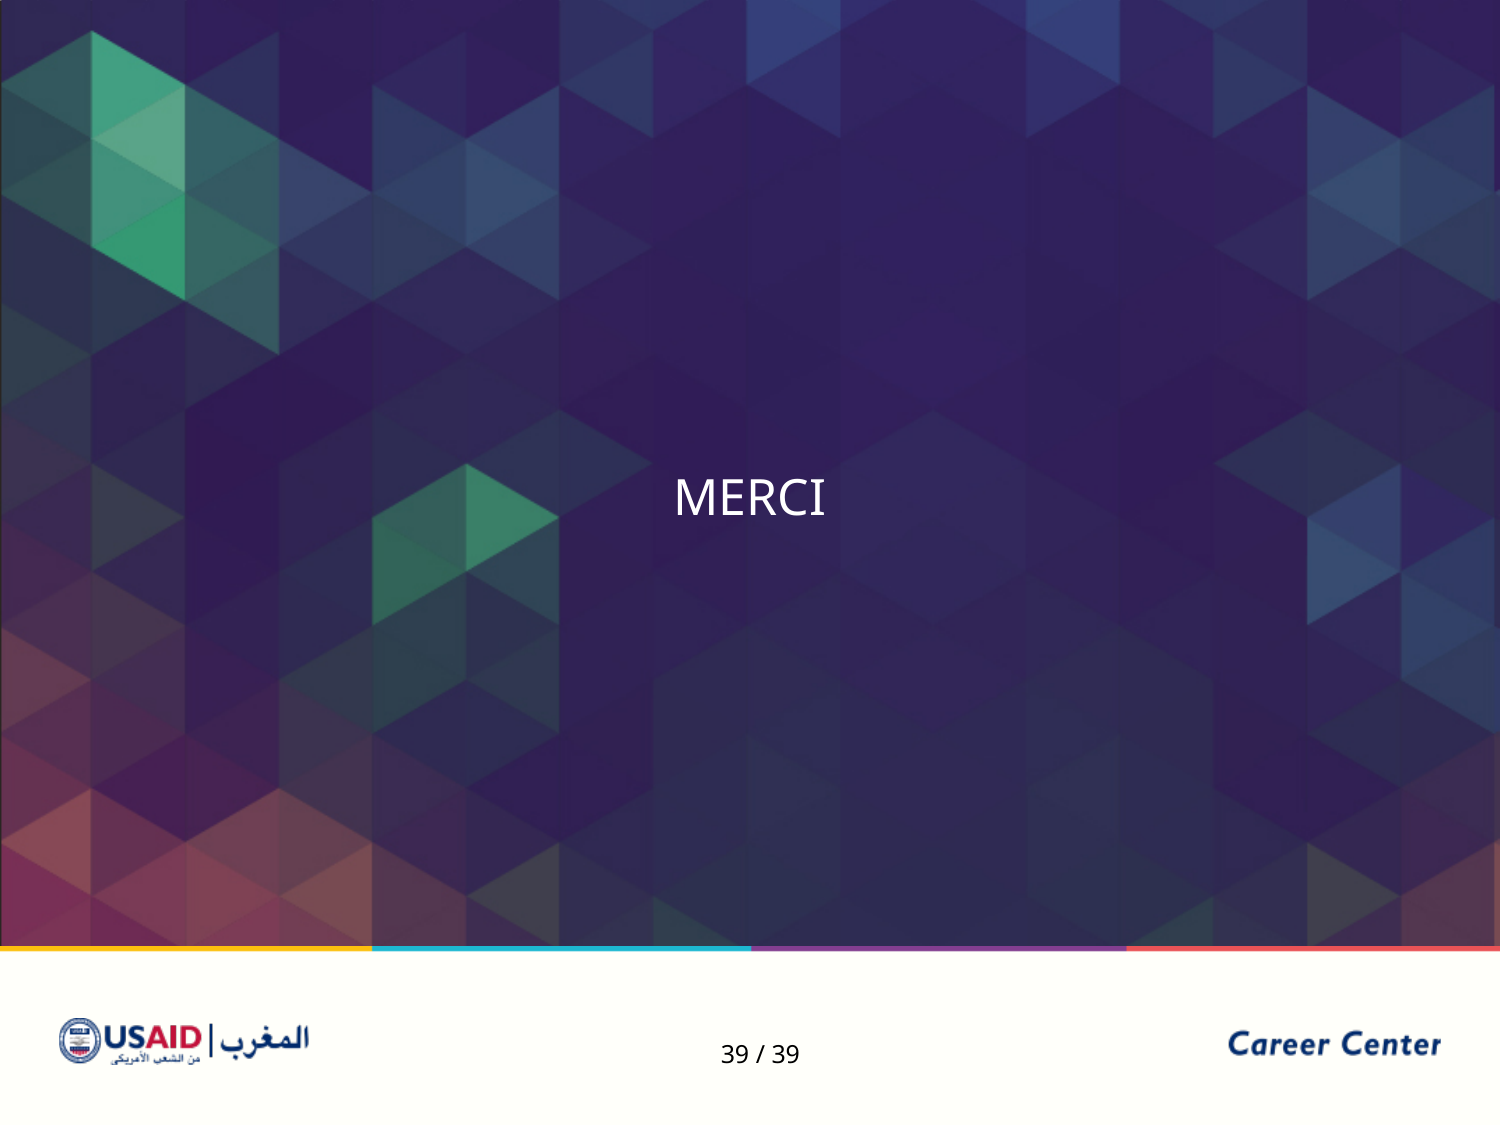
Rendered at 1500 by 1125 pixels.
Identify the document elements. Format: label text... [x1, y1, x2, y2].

text_box merci [147, 458, 1353, 565]
picture [0, 0, 1500, 946]
text_box 39 / 39 [656, 1031, 865, 1080]
